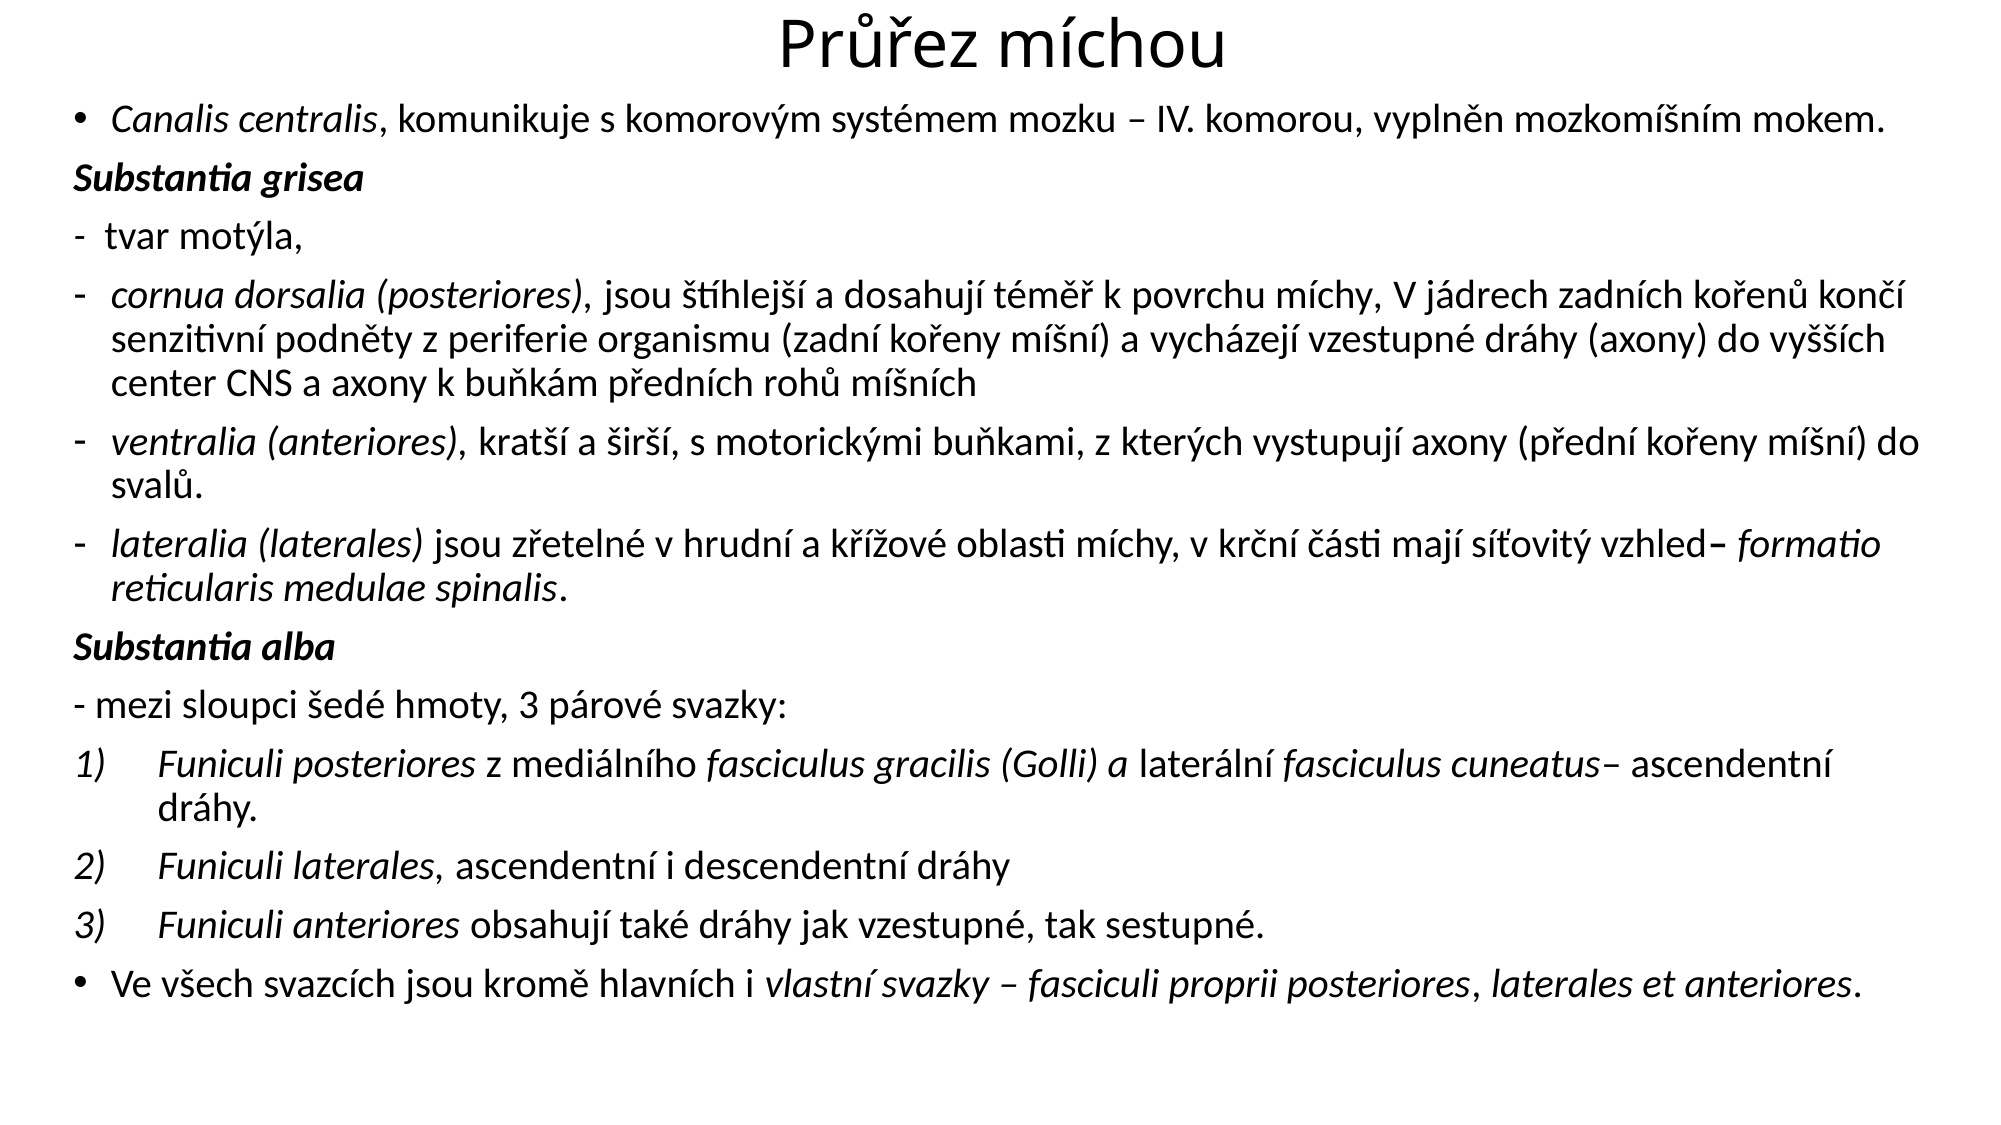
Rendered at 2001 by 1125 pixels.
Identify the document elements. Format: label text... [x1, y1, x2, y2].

list Canalis centralis, komunikuje s komorovým systémem mozku – IV. komorou, vyplněn mozkomíšním mokem. Substantia grisea - tvar motýla, cornua dorsalia (posteriores), jsou štíhlejší a dosahují téměř k povrchu míchy, V jádrech zadních kořenů končí senzitivní podněty z periferie organismu (zadní kořeny míšní) a vycházejí vzestupné dráhy (axony) do vyšších center CNS a axony k buňkám předních rohů míšních ventralia (anteriores), kratší a širší, s motorickými buňkami, z kterých vystupují axony (přední kořeny míšní) do svalů. lateralia (laterales) jsou zřetelné v hrudní a křížové oblasti míchy, v krční části mají síťovitý vzhled– formatio reticularis medulae spinalis. Substantia alba - mezi sloupci šedé hmoty, 3 párové svazky: Funiculi posteriores z mediálního fasciculus gracilis (Golli) a laterální fasciculus cuneatus– ascendentní dráhy. Funiculi laterales, ascendentní i descendentní dráhy Funiculi anteriores obsahují také dráhy jak vzestupné, tak sestupné. Ve všech svazcích jsou kromě hlavních i vlastní svazky – fasciculi proprii posteriores, laterales et anteriores. [58, 90, 1949, 1024]
title Průřez míchou [58, 3, 1949, 90]
